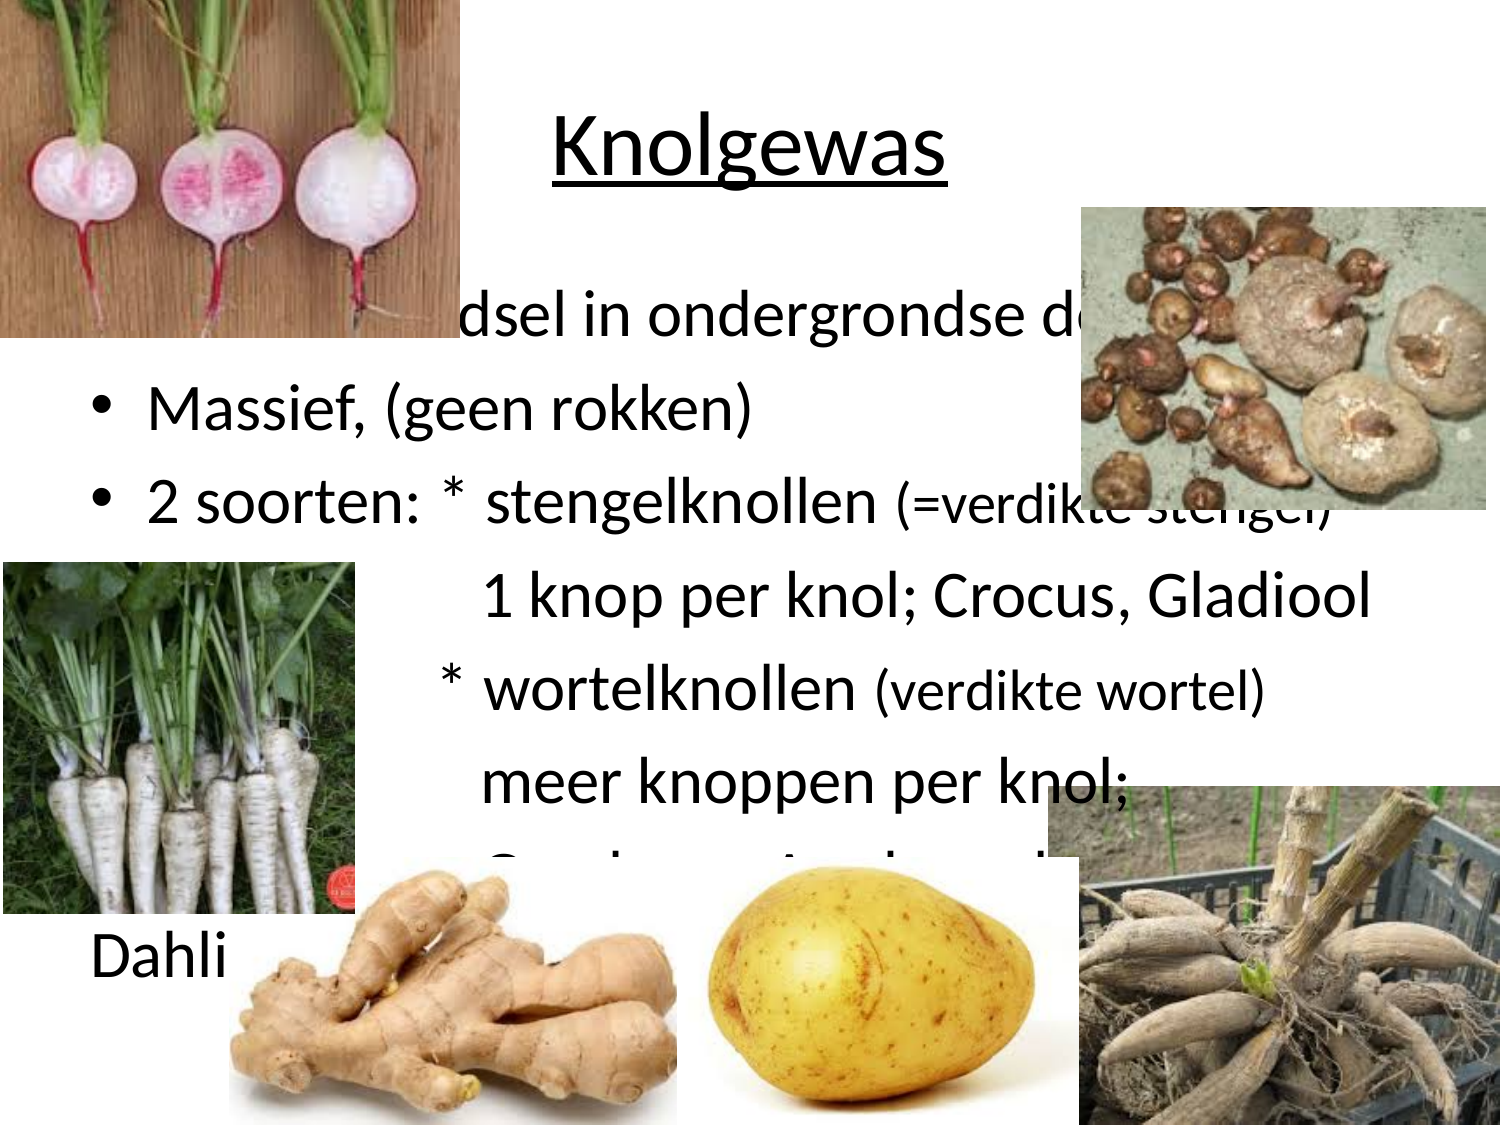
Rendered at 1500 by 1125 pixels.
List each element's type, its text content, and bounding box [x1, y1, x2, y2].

picture [0, 0, 461, 339]
list Reservevoedsel in ondergrondse delen Massief, (geen rokken) 2 soorten: * stengelknollen (=verdikte stengel) 1 knop per knol; Crocus, Gladiool * wortelknollen (verdikte wortel) meer knoppen per knol; Gember, Aardappel, Dahlia [74, 262, 1426, 856]
title Knolgewas [465, 44, 1426, 233]
list Reservevoedsel in ondergrondse delen Massief, (geen rokken) 2 soorten: * stengelknollen (=verdikte stengel) 1 knop per knol; Crocus, Gladiool * wortelknollen (verdikte wortel) meer knoppen per knol; Gember, Aardappel, Dahlia [74, 924, 224, 1006]
picture [2, 562, 1500, 1125]
picture [1080, 207, 1487, 511]
